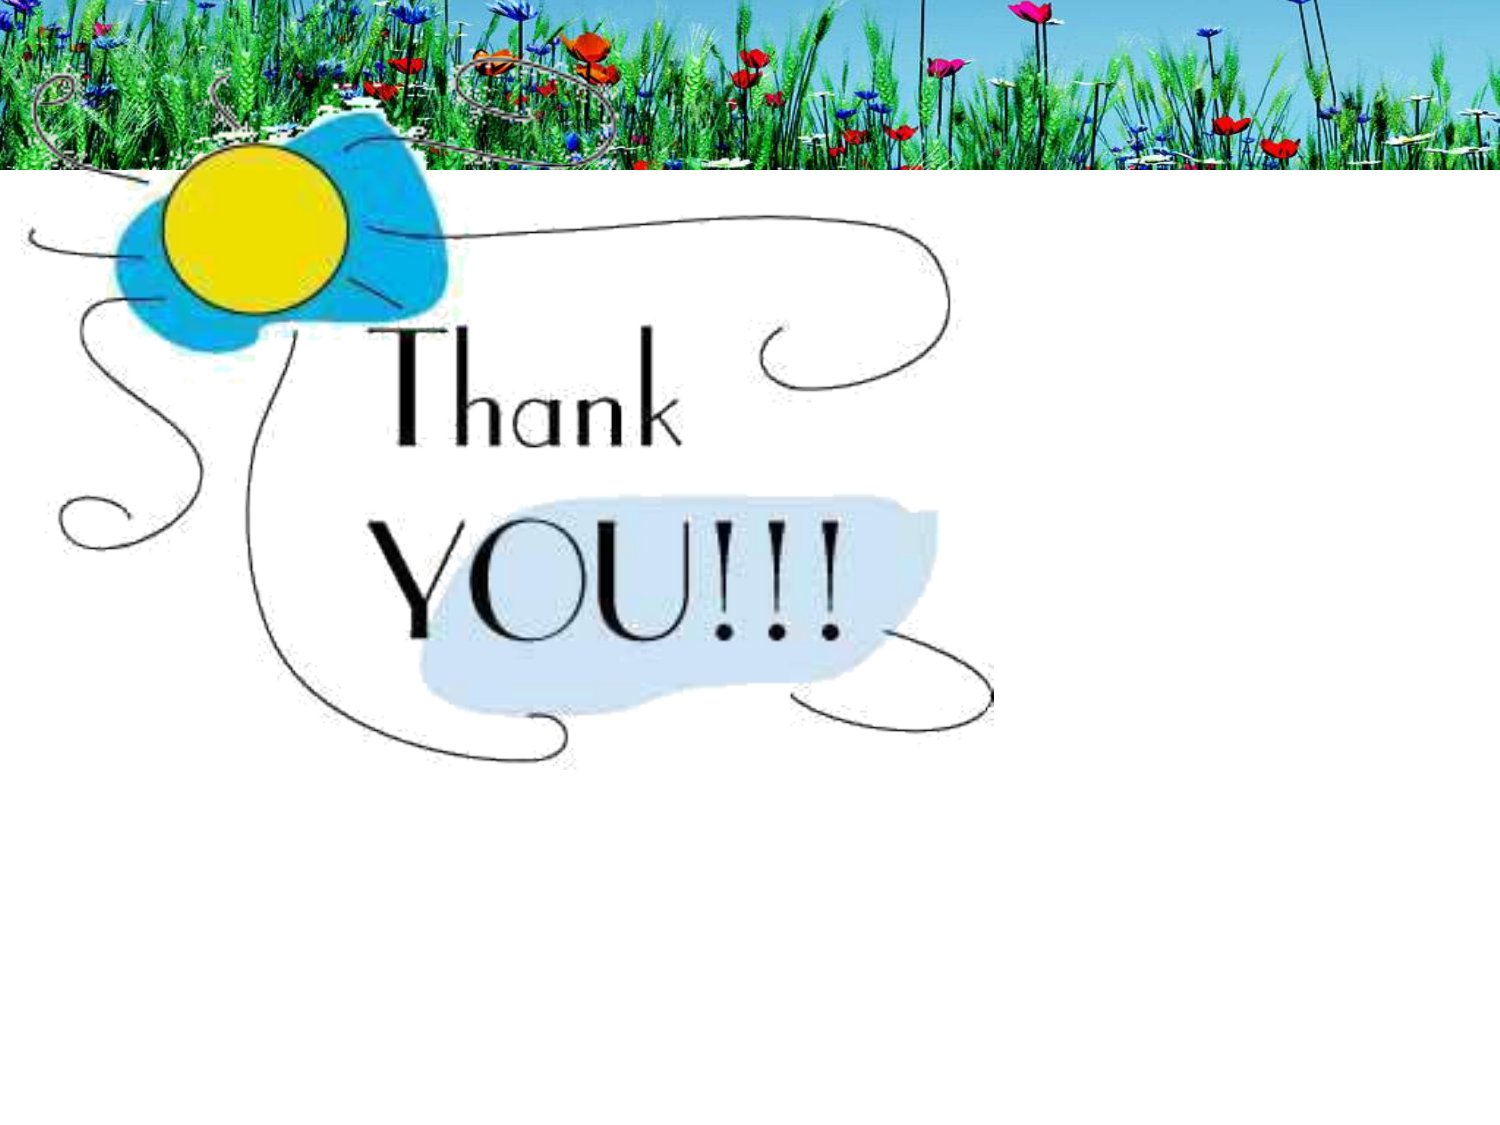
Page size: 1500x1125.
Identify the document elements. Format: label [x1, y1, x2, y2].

picture [0, 0, 1500, 770]
